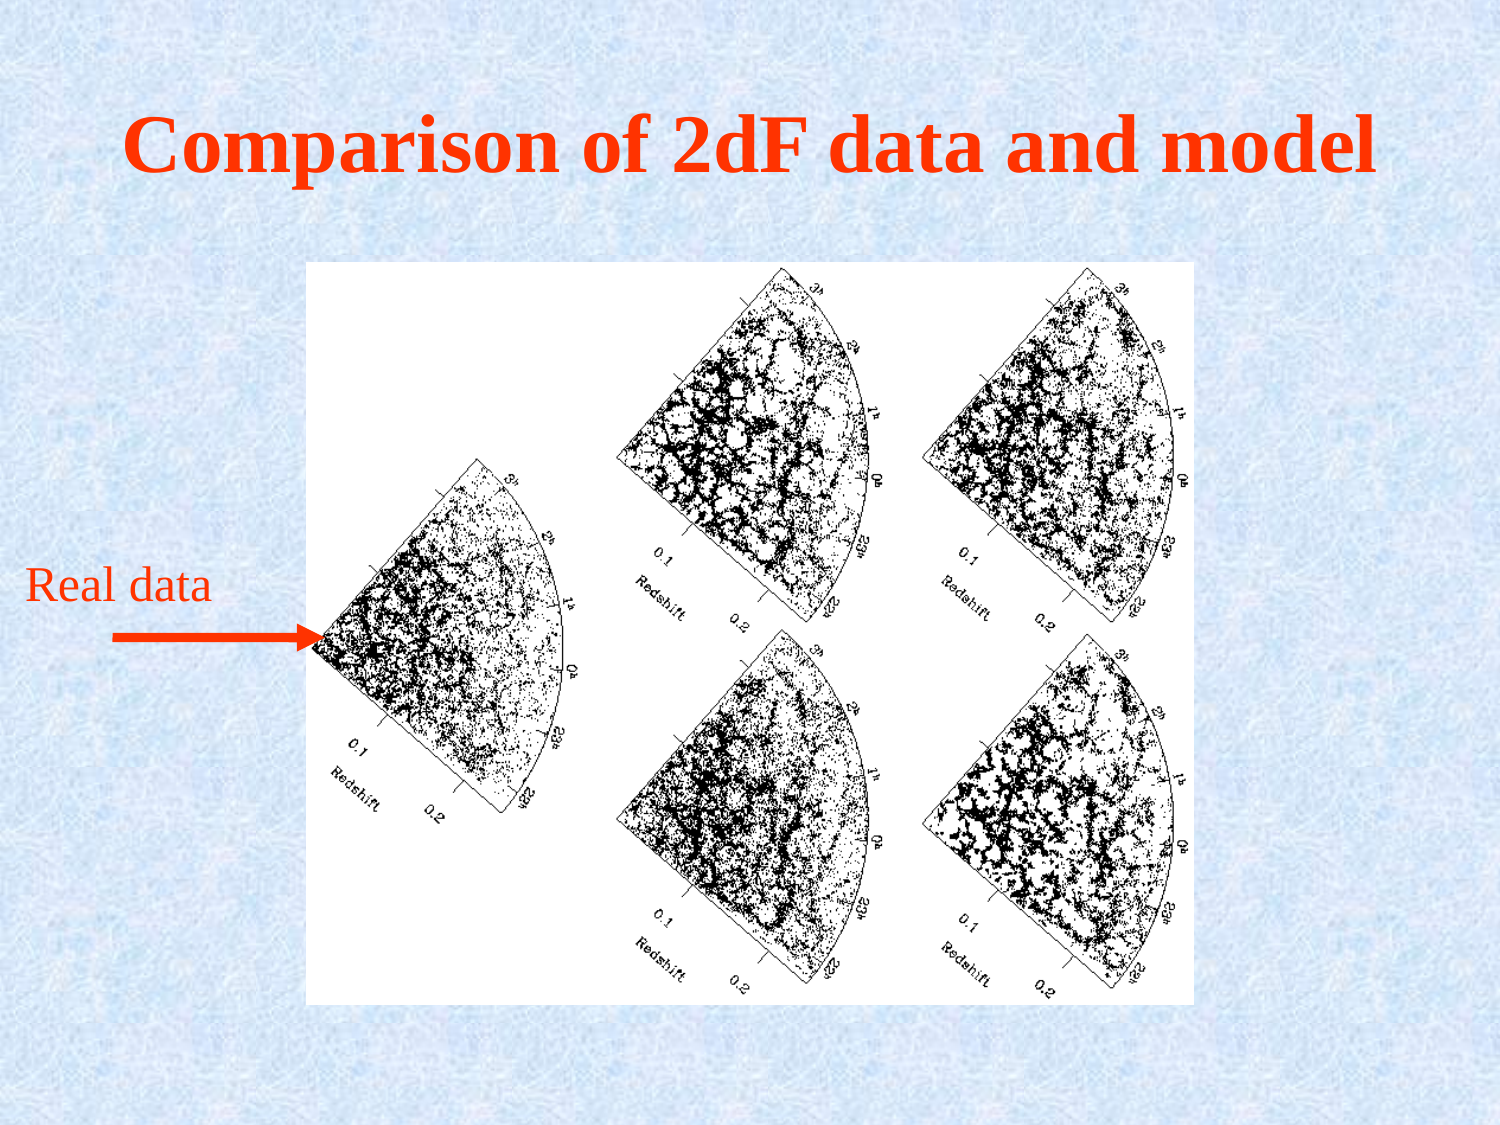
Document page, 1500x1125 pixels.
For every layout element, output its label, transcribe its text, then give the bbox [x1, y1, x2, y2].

text_box Real data [10, 544, 228, 619]
title Comparison of 2dF data and model [75, 45, 1425, 233]
picture [0, 0, 1500, 1125]
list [306, 262, 1194, 1006]
